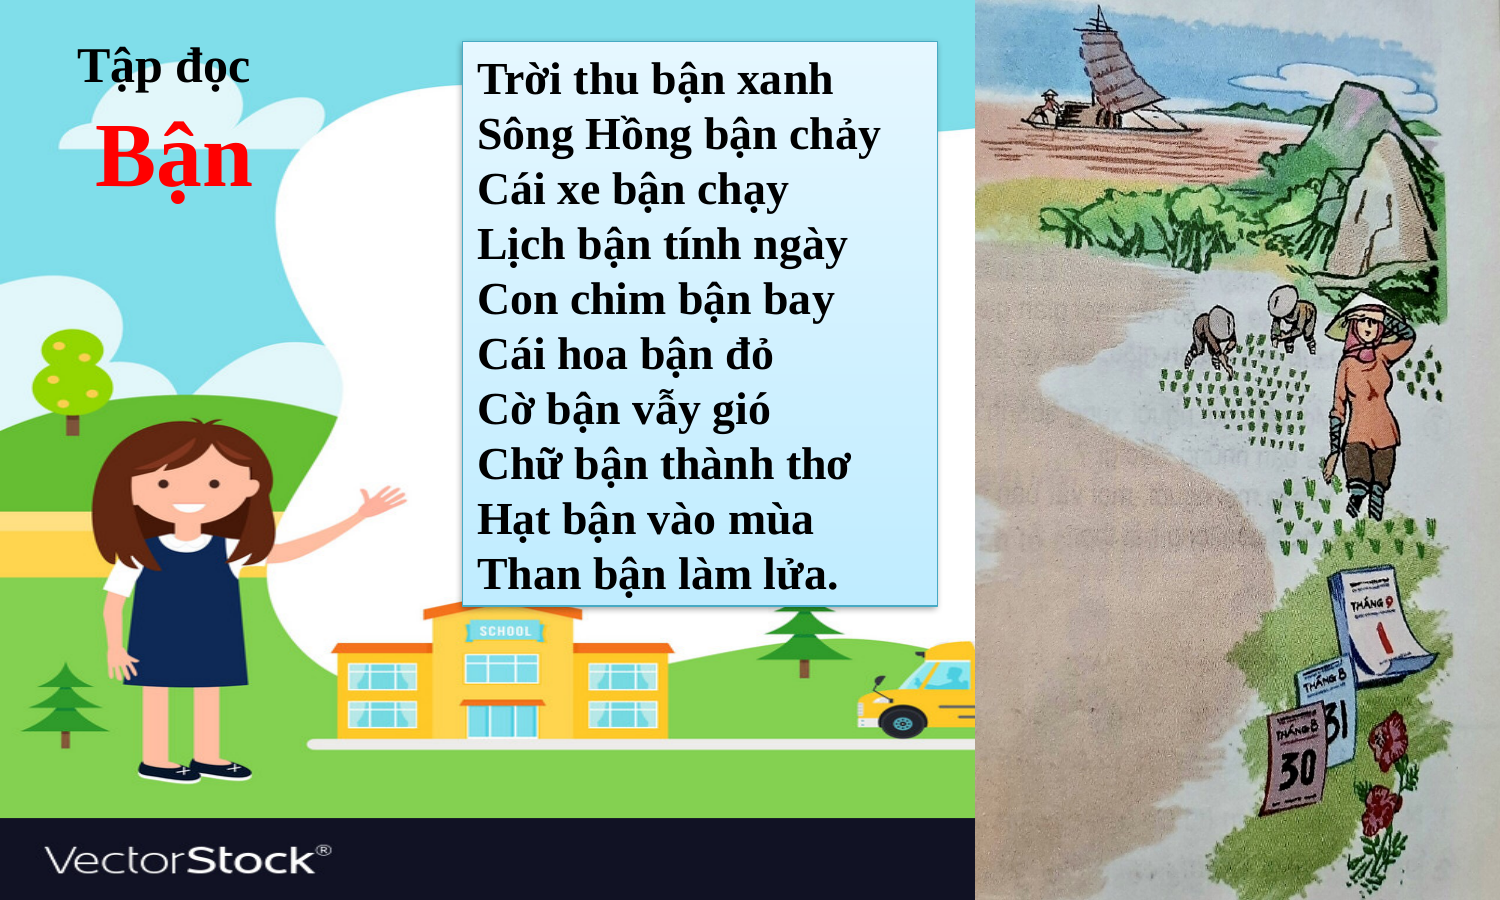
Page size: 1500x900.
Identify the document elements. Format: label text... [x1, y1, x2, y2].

picture [0, 0, 1500, 900]
text_box Trời thu bận xanh Sông Hồng bận chảy Cái xe bận chạy Lịch bận tính ngày Con chim bận bay Cái hoa bận đỏ Cờ bận vẫy gió Chữ bận thành thơ Hạt bận vào mùa Than bận làm lửa. [462, 41, 938, 607]
text_box Bận [0, 87, 413, 213]
text_box Tập đọc [62, 24, 300, 135]
